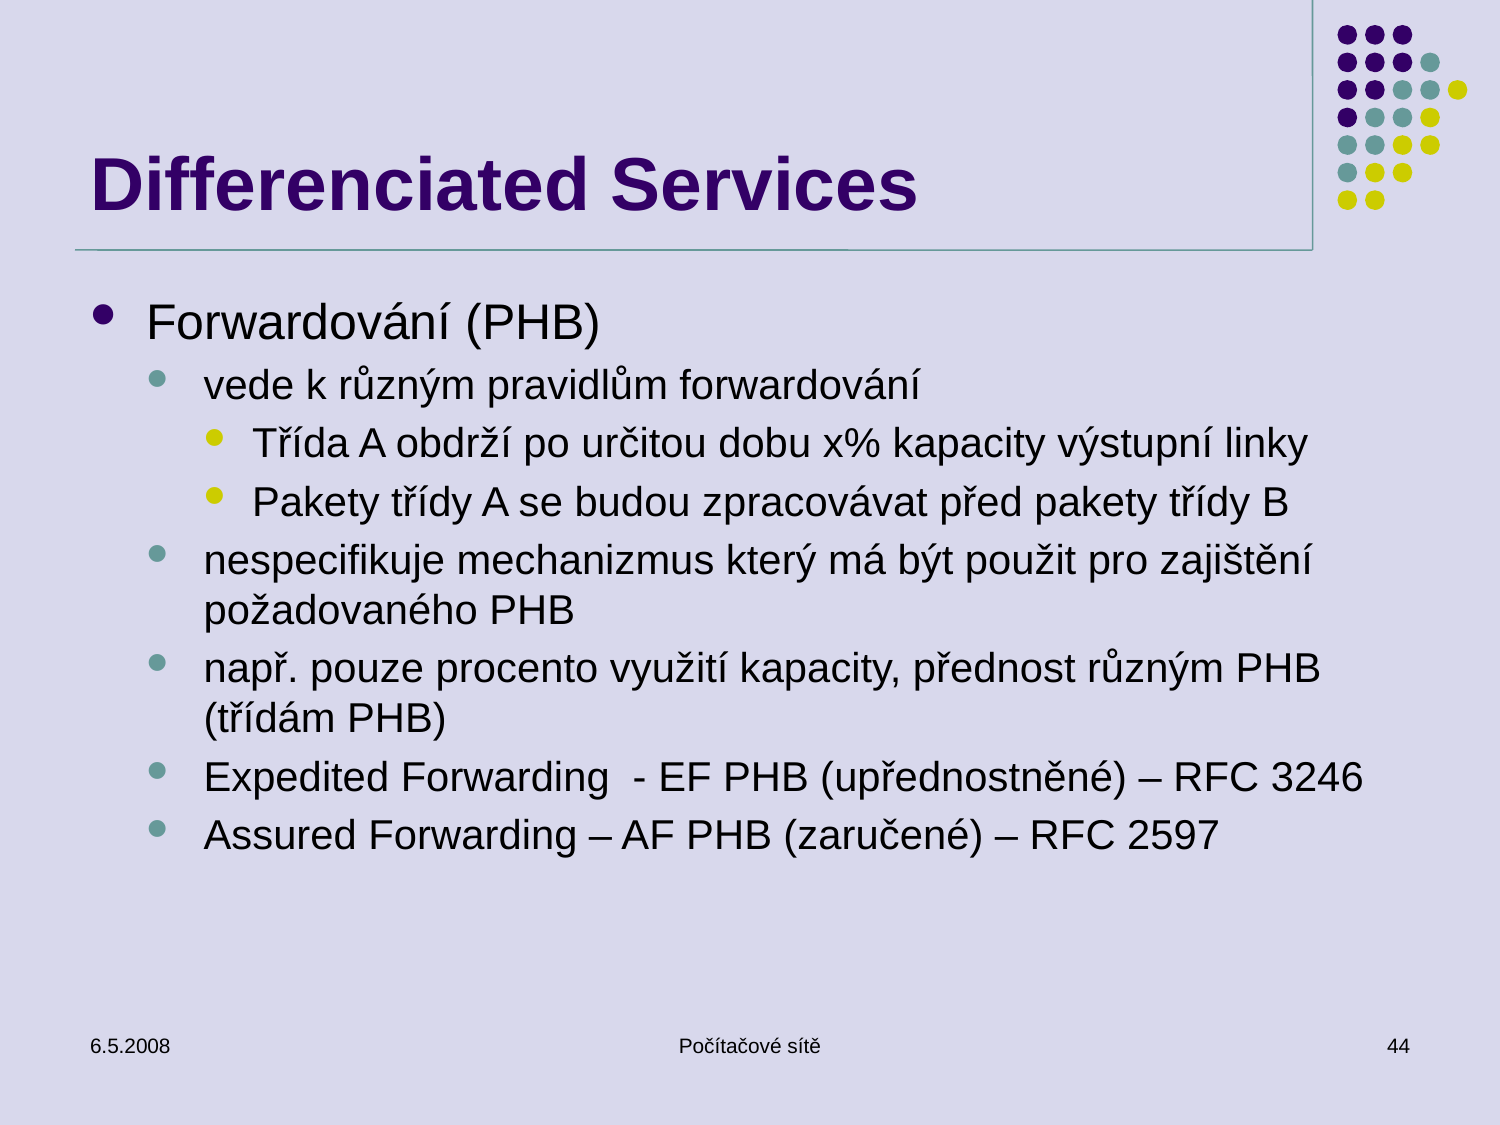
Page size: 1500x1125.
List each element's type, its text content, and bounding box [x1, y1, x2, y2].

slide_number 44 [1074, 1025, 1425, 1100]
title Differenciated Services [75, 20, 1313, 233]
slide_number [75, 1025, 425, 1100]
list Forwardování (PHB) vede k různým pravidlům forwardování Třída A obdrží po určitou dobu x% kapacity výstupní linky Pakety třídy A se budou zpracovávat před pakety třídy B nespecifikuje mechanizmus který má být použit pro zajištění požadovaného PHB např. pouze procento využití kapacity, přednost různým PHB (třídám PHB) Expedited Forwarding - EF PHB (upřednostněné) – RFC 3246 Assured Forwarding – AF PHB (zaručené) – RFC 2597 [75, 282, 1425, 1006]
footer Počítačové sítě [512, 1025, 988, 1100]
